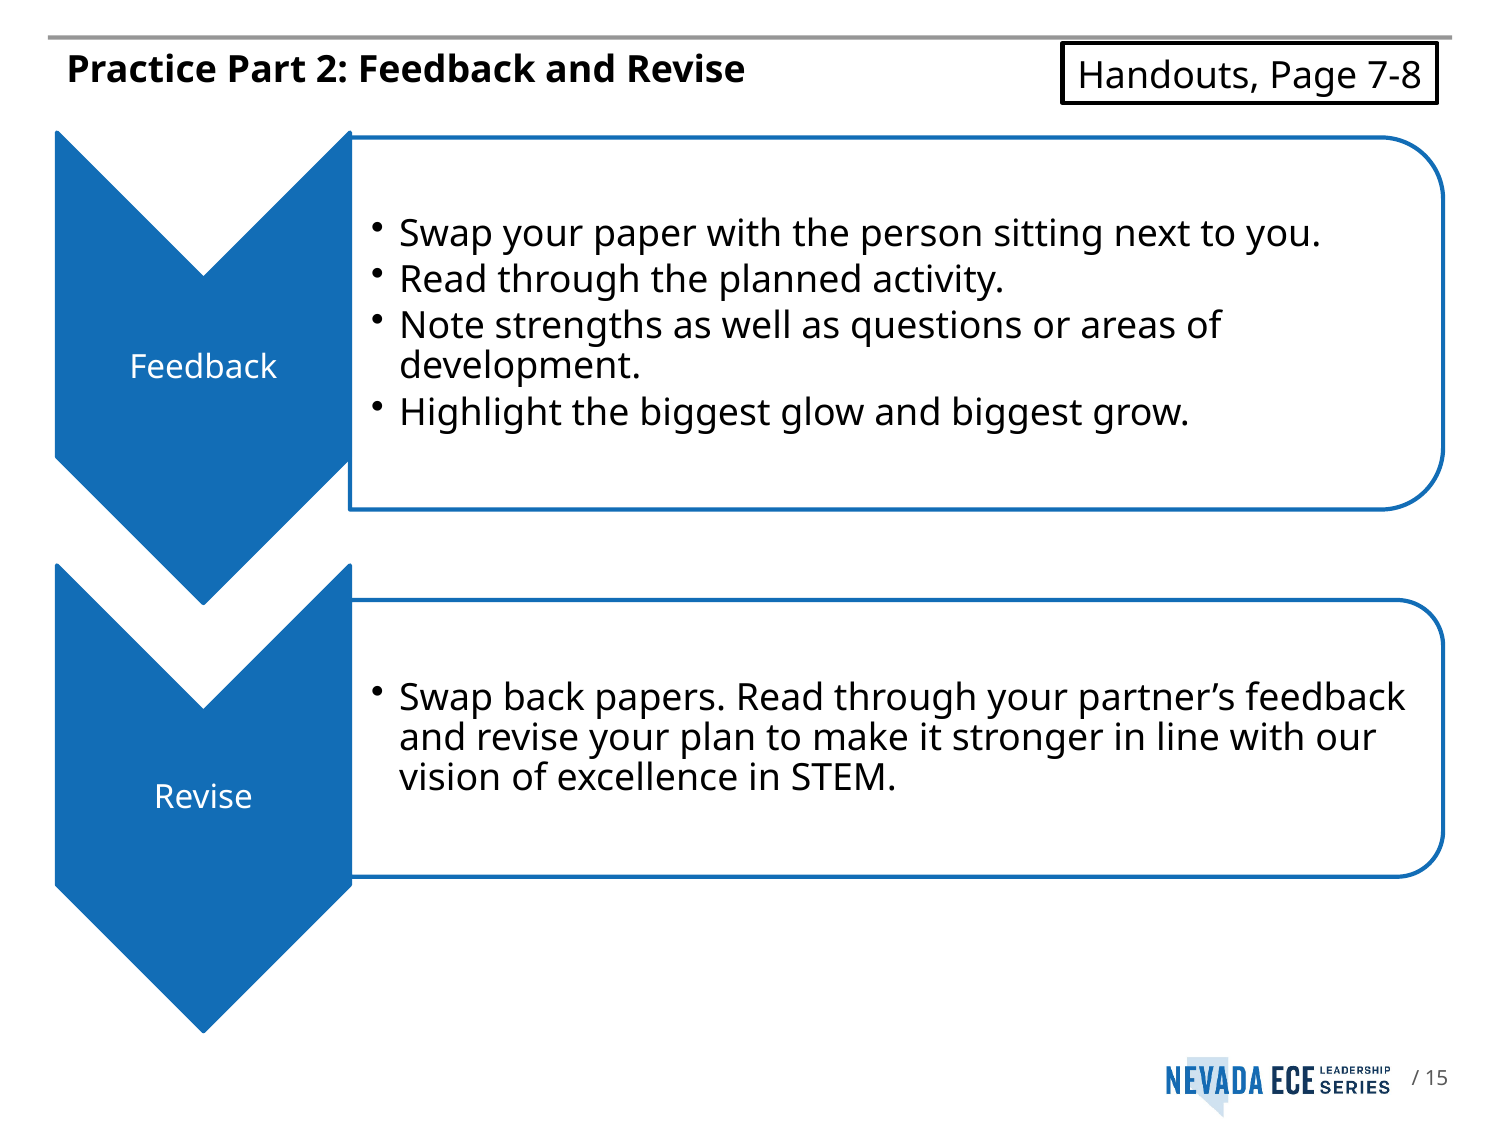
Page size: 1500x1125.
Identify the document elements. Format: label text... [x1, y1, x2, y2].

text_box Handouts, Page 7-8 [1060, 41, 1439, 104]
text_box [56, 105, 1444, 1032]
title Practice Part 2: Feedback and Revise [51, 37, 1449, 110]
picture [1162, 1049, 1394, 1121]
